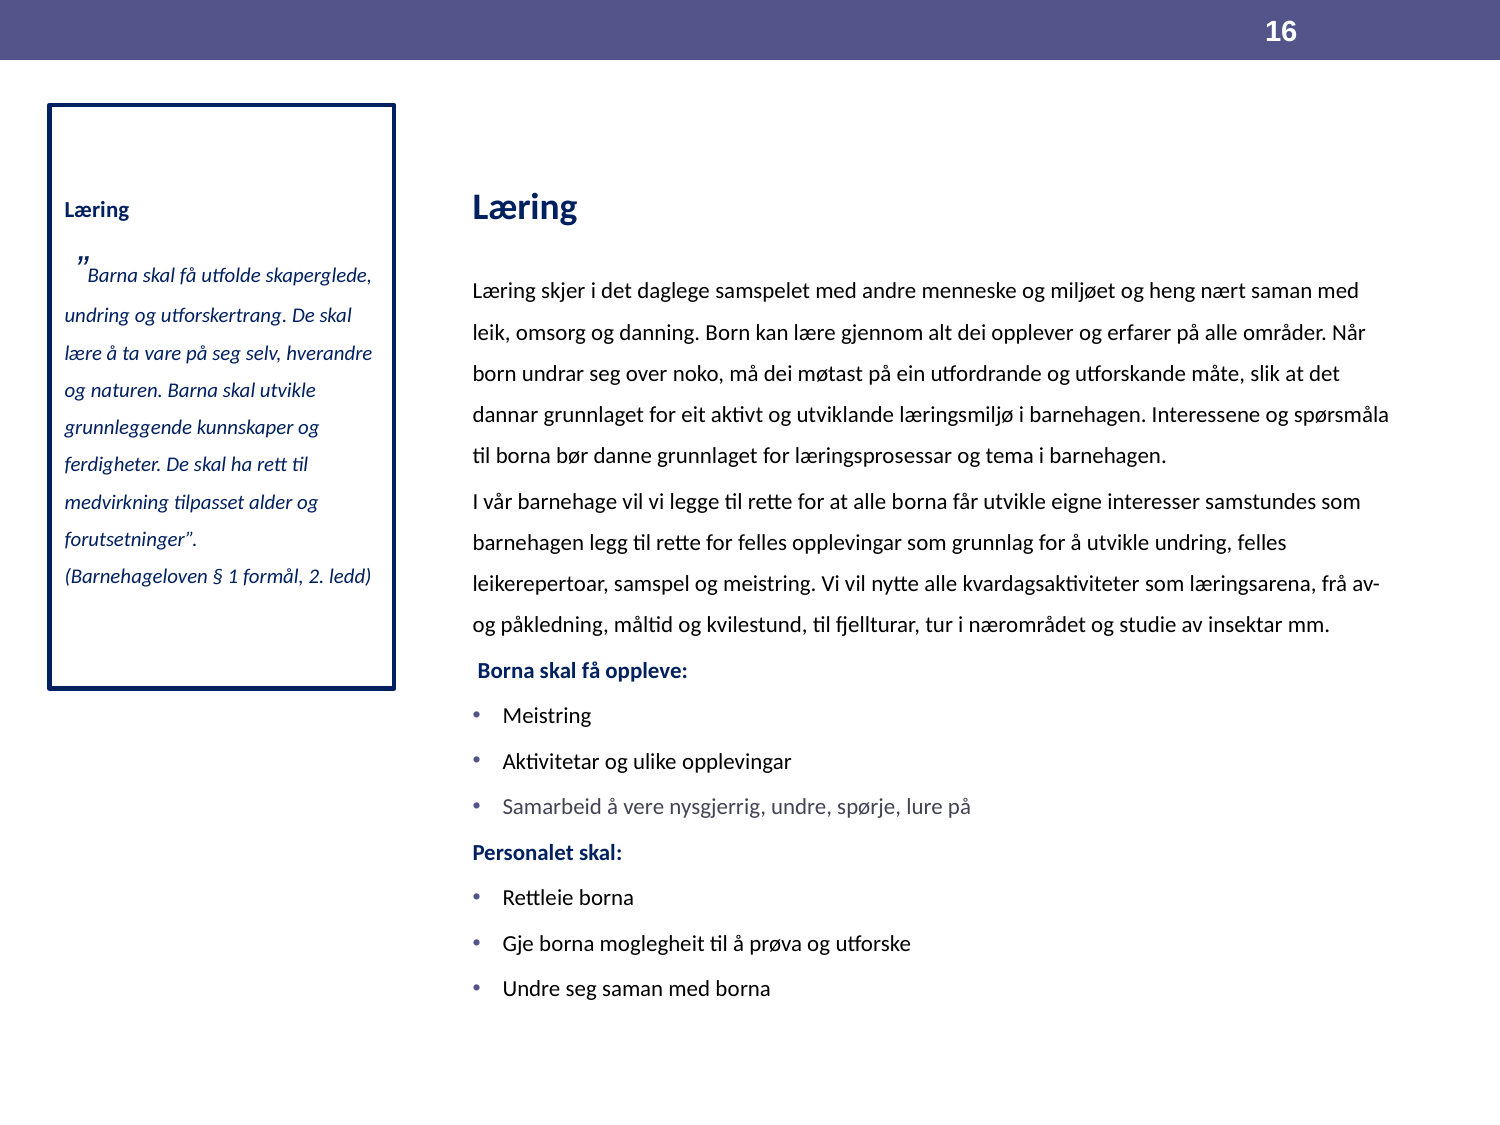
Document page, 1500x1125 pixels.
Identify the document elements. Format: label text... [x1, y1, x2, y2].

title Læring ”Barna skal få utfolde skaperglede, undring og utforskertrang. De skal lære å ta vare på seg selv, hverandre og naturen. Barna skal utvikle grunnleggende kunnskaper og ferdigheter. De skal ha rett til medvirkning tilpasset alder og forutsetninger”. (Barnehageloven § 1 formål, 2. ledd) [49, 104, 394, 689]
list Læring Læring skjer i det daglege samspelet med andre menneske og miljøet og heng nært saman med leik, omsorg og danning. Born kan lære gjennom alt dei opplever og erfarer på alle områder. Når born undrar seg over noko, må dei møtast på ein utfordrande og utforskande måte, slik at det dannar grunnlaget for eit aktivt og utviklande læringsmiljø i barnehagen. Interessene og spørsmåla til borna bør danne grunnlaget for læringsprosessar og tema i barnehagen. I vår barnehage vil vi legge til rette for at alle borna får utvikle eigne interesser samstundes som barnehagen legg til rette for felles opplevingar som grunnlag for å utvikle undring, felles leikerepertoar, samspel og meistring. Vi vil nytte alle kvardagsaktiviteter som læringsarena, frå av- og påkledning, måltid og kvilestund, til fjellturar, tur i nærområdet og studie av insektar mm. Borna skal få oppleve: Meistring Aktivitetar og ulike opplevingar Samarbeid å vere nysgjerrig, undre, spørje, lure på Personalet skal: Rettleie borna Gje borna moglegheit til å prøva og utforske Undre seg saman med borna [457, 104, 1418, 1086]
slide_number 16 [1250, 3, 1425, 57]
